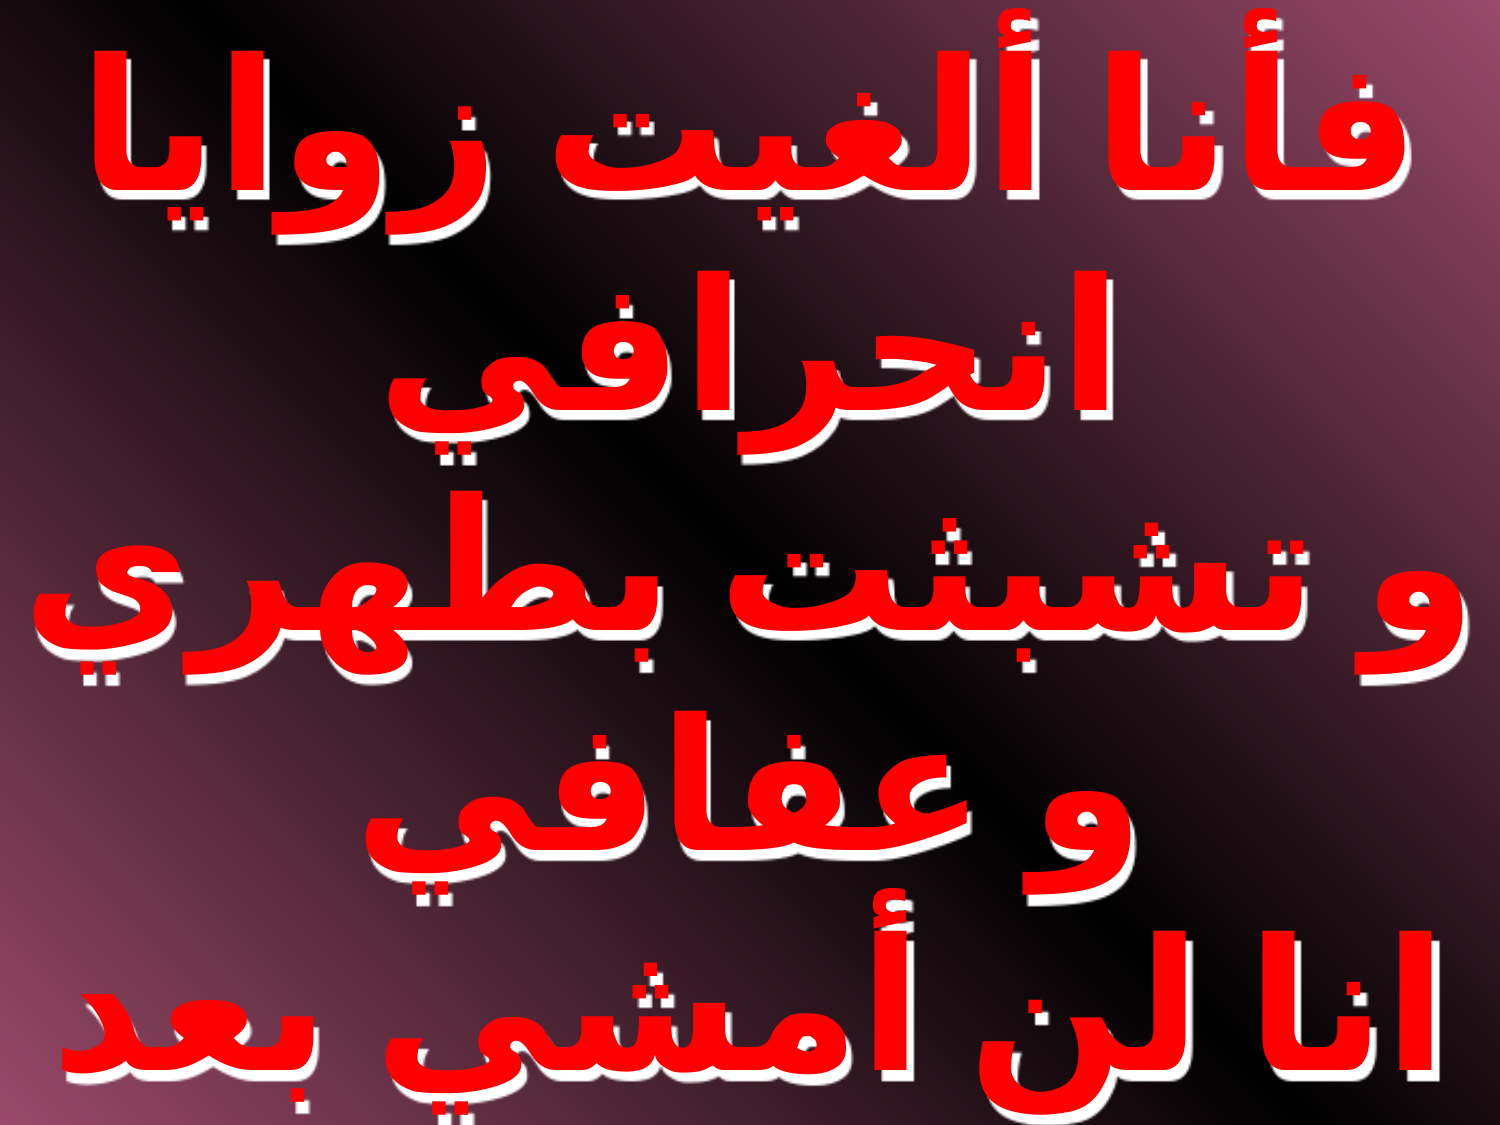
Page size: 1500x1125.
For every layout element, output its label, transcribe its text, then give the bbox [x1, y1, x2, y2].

text_box فأنا ألغيت زوايا انحرافي و تشبثت بطهري و عفافي انا لن أمشي بعد اليوم في درب الرذيله [0, 0, 1500, 1125]
